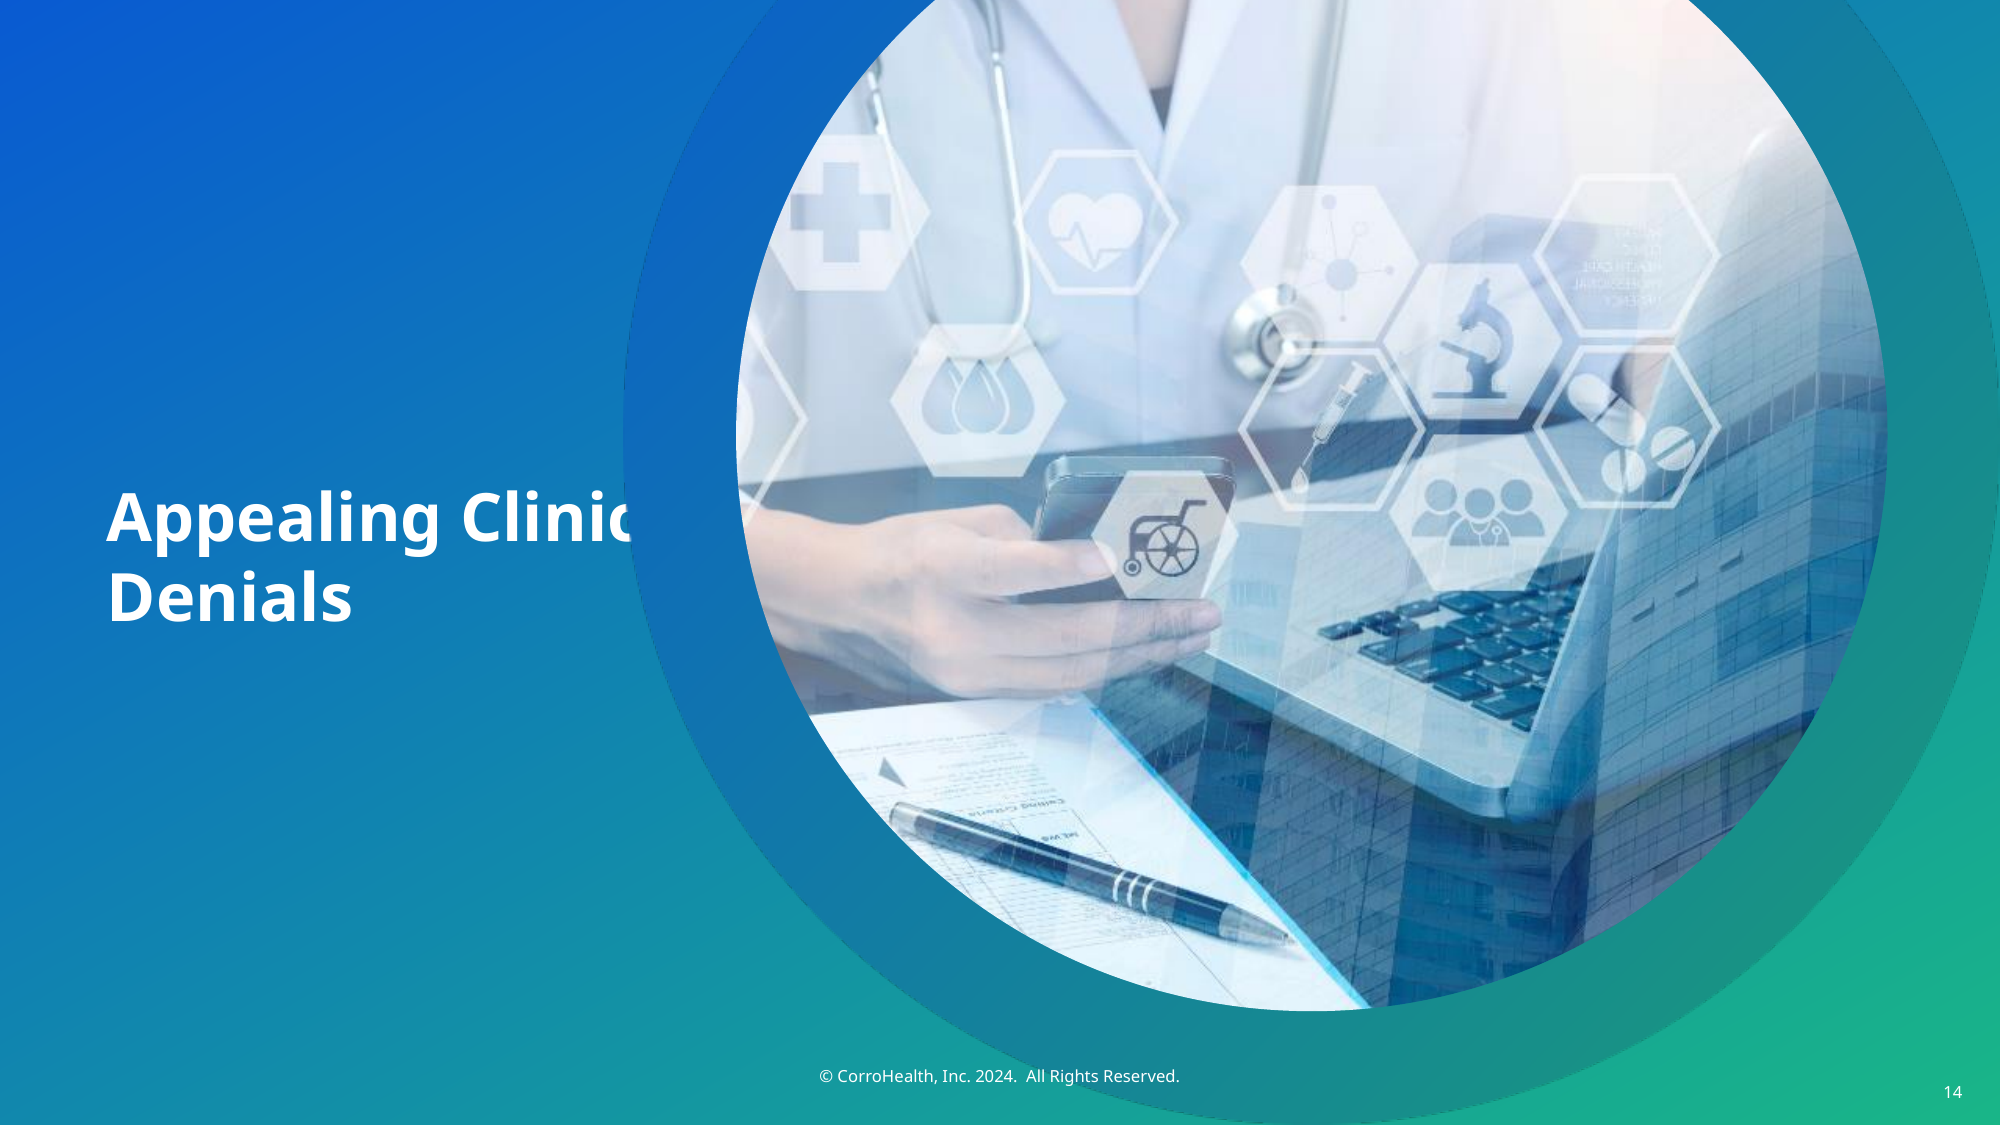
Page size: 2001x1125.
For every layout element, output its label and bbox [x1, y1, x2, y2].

picture [0, 0, 2000, 1125]
text_box [735, 0, 1888, 1012]
